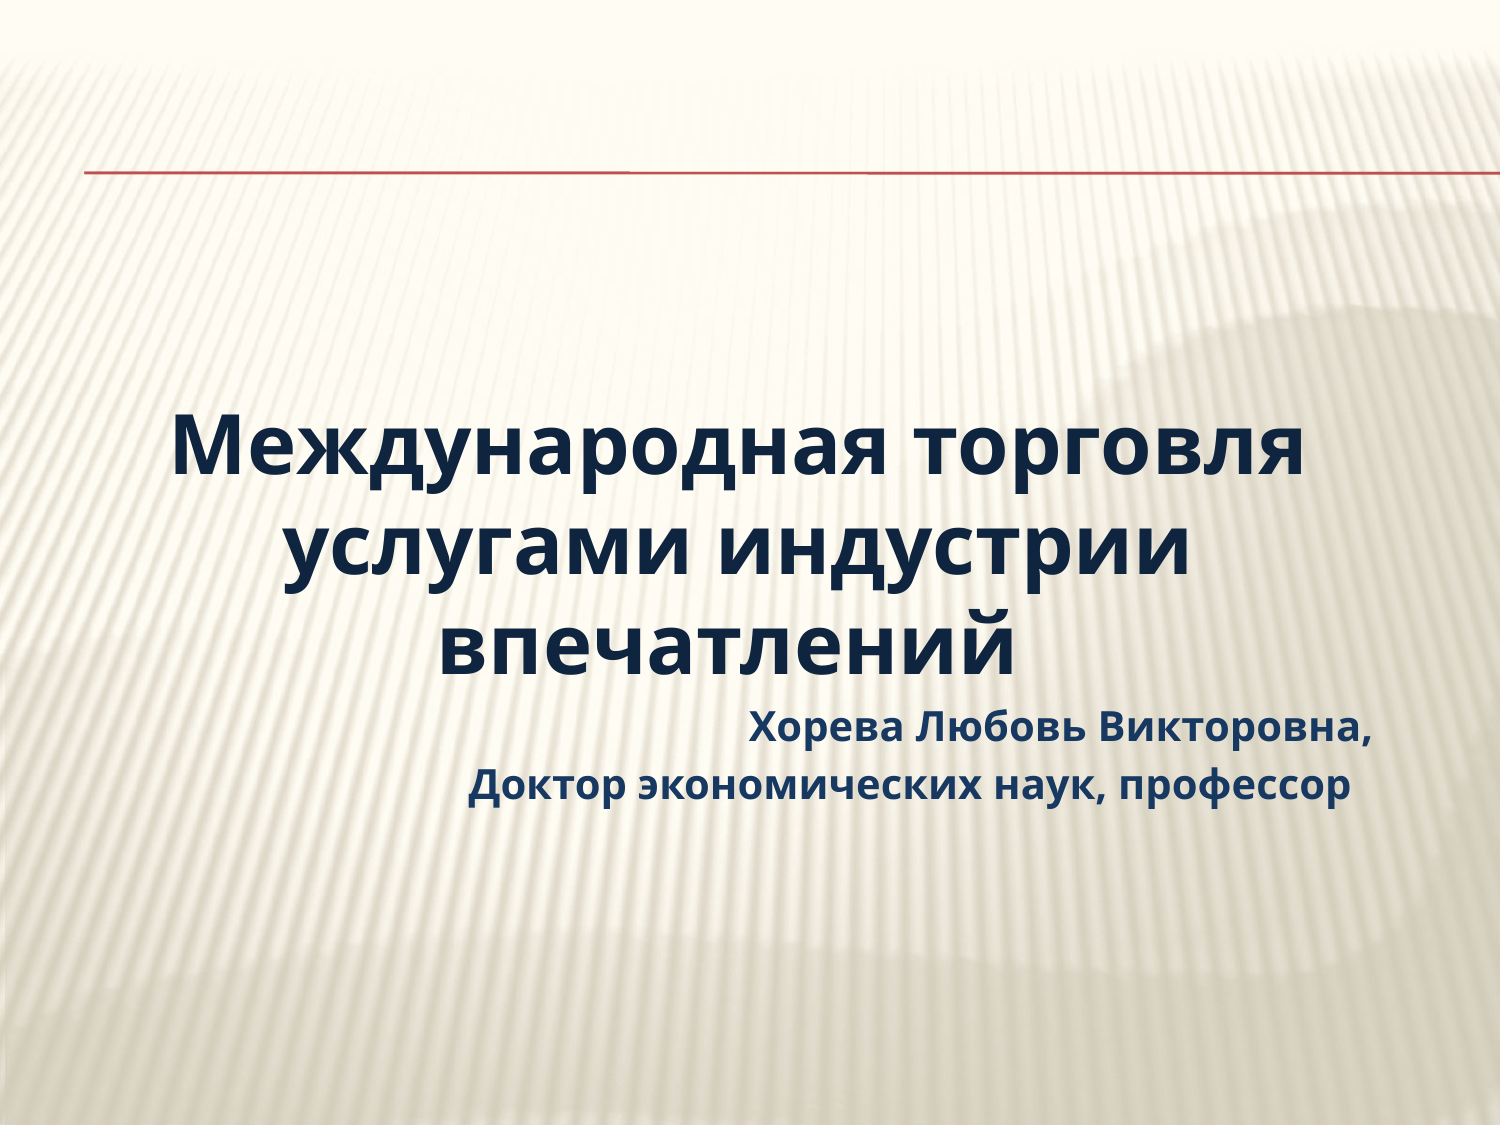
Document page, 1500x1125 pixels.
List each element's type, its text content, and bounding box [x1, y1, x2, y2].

list Международная торговля услугами индустрии впечатлений Хорева Любовь Викторовна, Доктор экономических наук, профессор [88, 266, 1389, 993]
